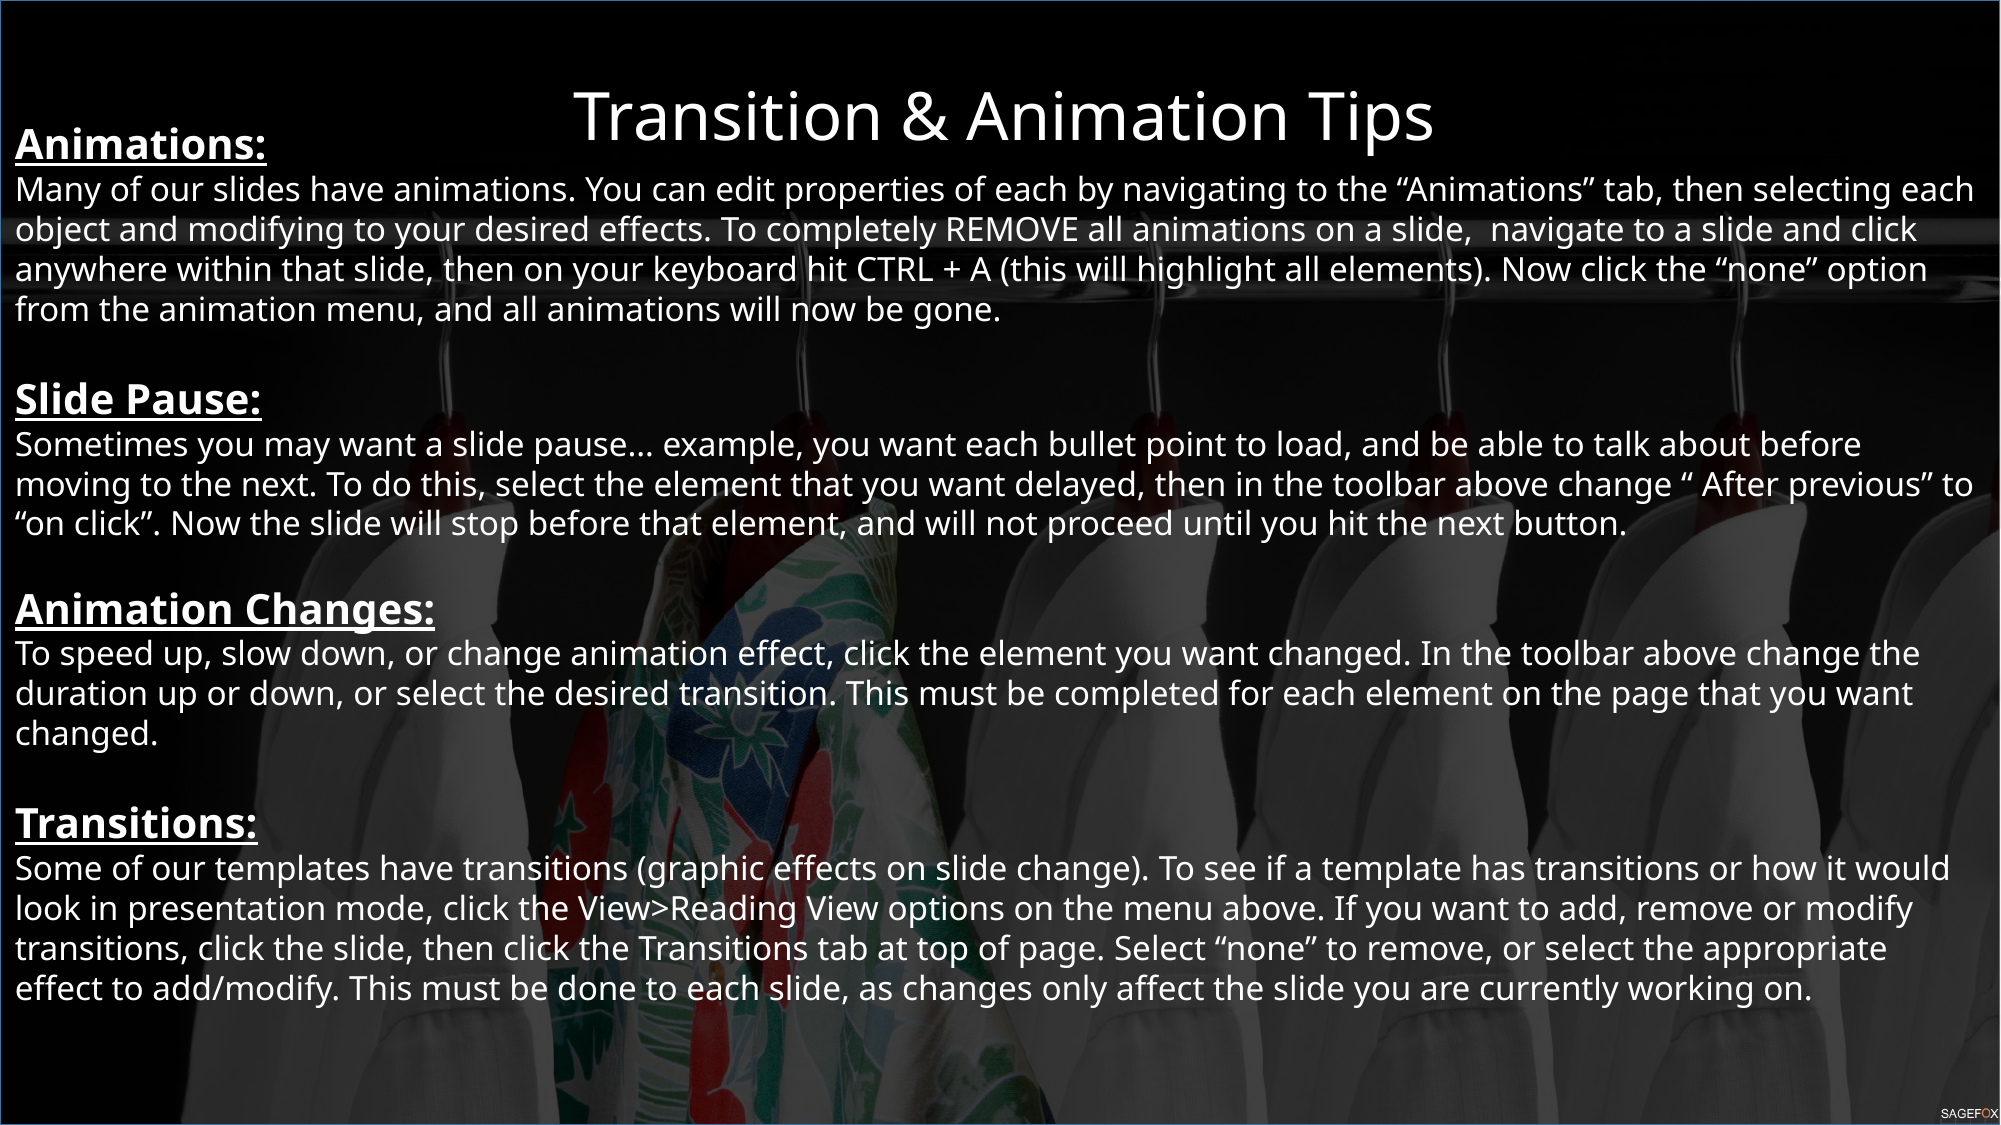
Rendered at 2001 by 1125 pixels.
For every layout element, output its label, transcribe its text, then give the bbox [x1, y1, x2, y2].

text_box Animations: Many of our slides have animations. You can edit properties of each by navigating to the “Animations” tab, then selecting each object and modifying to your desired effects. To completely REMOVE all animations on a slide, navigate to a slide and click anywhere within that slide, then on your keyboard hit CTRL + A (this will highlight all elements). Now click the “none” option from the animation menu, and all animations will now be gone. Slide Pause: Sometimes you may want a slide pause… example, you want each bullet point to load, and be able to talk about before moving to the next. To do this, select the element that you want delayed, then in the toolbar above change “ After previous” to “on click”. Now the slide will stop before that element, and will not proceed until you hit the next button. Animation Changes: To speed up, slow down, or change animation effect, click the element you want changed. In the toolbar above change the duration up or down, or select the desired transition. This must be completed for each element on the page that you want changed. Transitions: Some of our templates have transitions (graphic effects on slide change). To see if a template has transitions or how it would look in presentation mode, click the View>Reading View options on the menu above. If you want to add, remove or modify transitions, click the slide, then click the Transitions tab at top of page. Select “none” to remove, or select the appropriate effect to add/modify. This must be done to each slide, as changes only affect the slide you are currently working on. [0, 0, 2000, 1125]
title Transition & Animation Tips [477, 59, 1532, 177]
